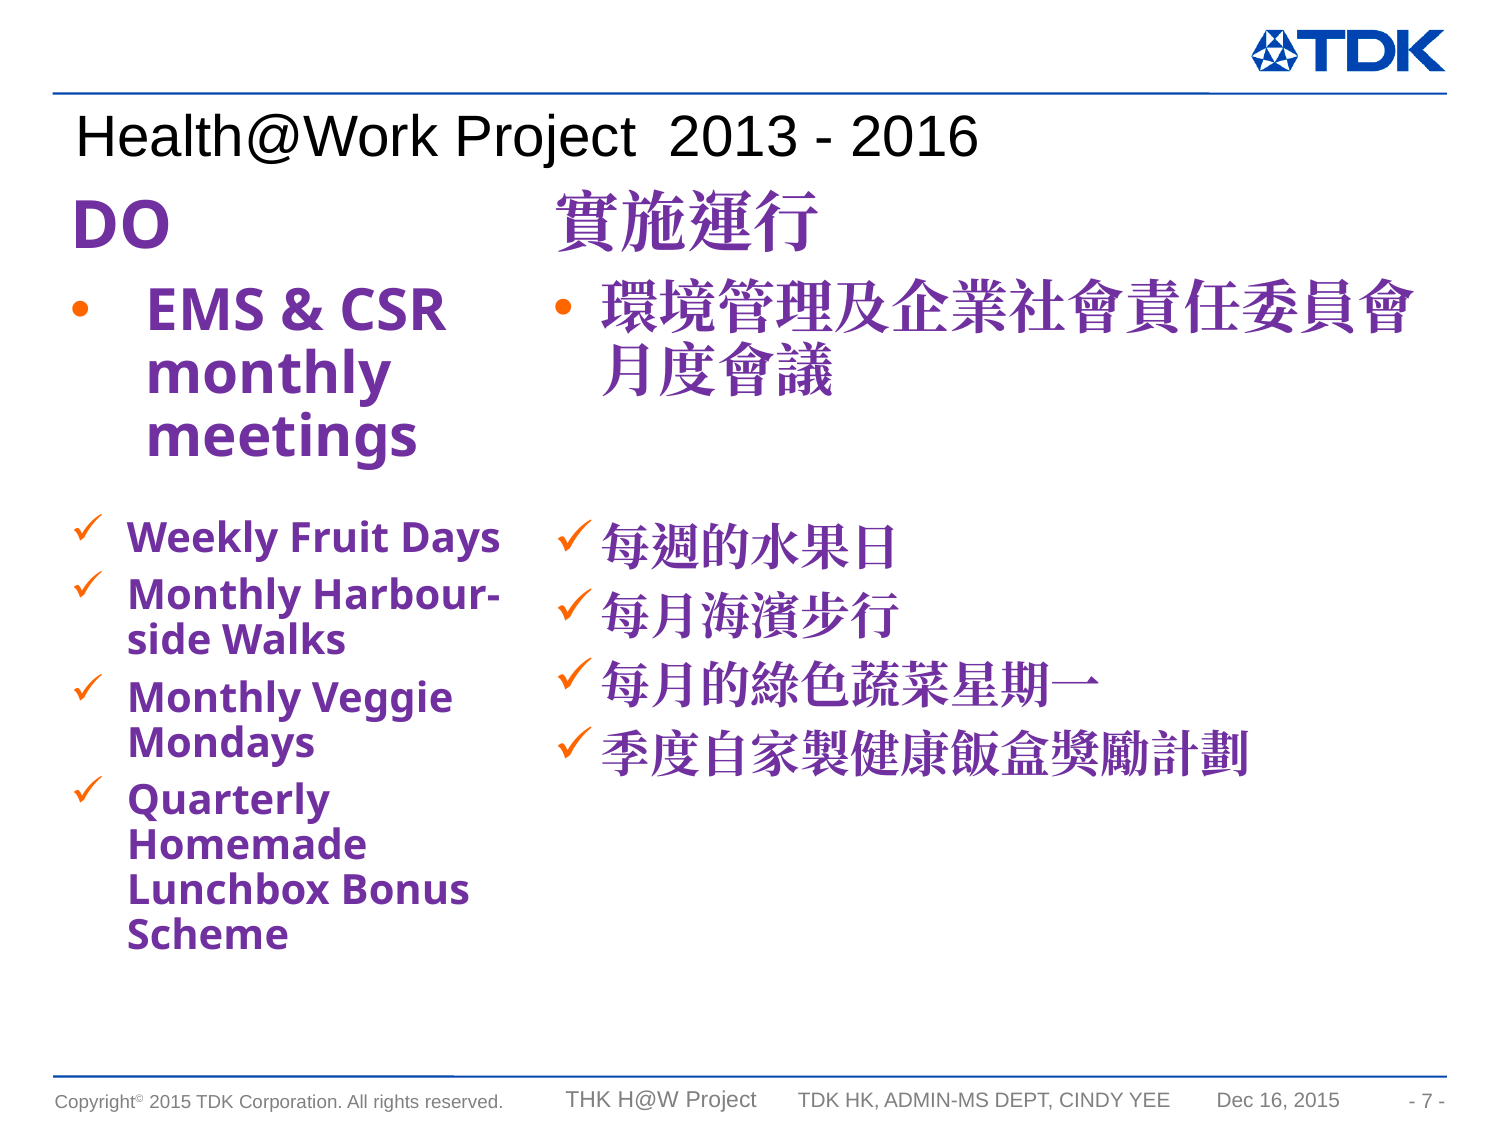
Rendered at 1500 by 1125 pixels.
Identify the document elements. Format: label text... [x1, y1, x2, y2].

title Health@Work Project 2013 - 2016 [60, 98, 1411, 177]
text_box [730, 534, 770, 590]
list 實施運行 環境管理及企業社會責任委員會 月度會議 每週的水果日 每月海濱步行 每月的綠色蔬菜星期一 季度自家製健康飯盒獎勵計劃 [539, 181, 1469, 1049]
list DO EMS & CSR monthly meetings Weekly Fruit Days Monthly Harbour-side Walks Monthly Veggie Mondays Quarterly Homemade Lunchbox Bonus Scheme [55, 183, 525, 1004]
picture [1237, 16, 1459, 85]
